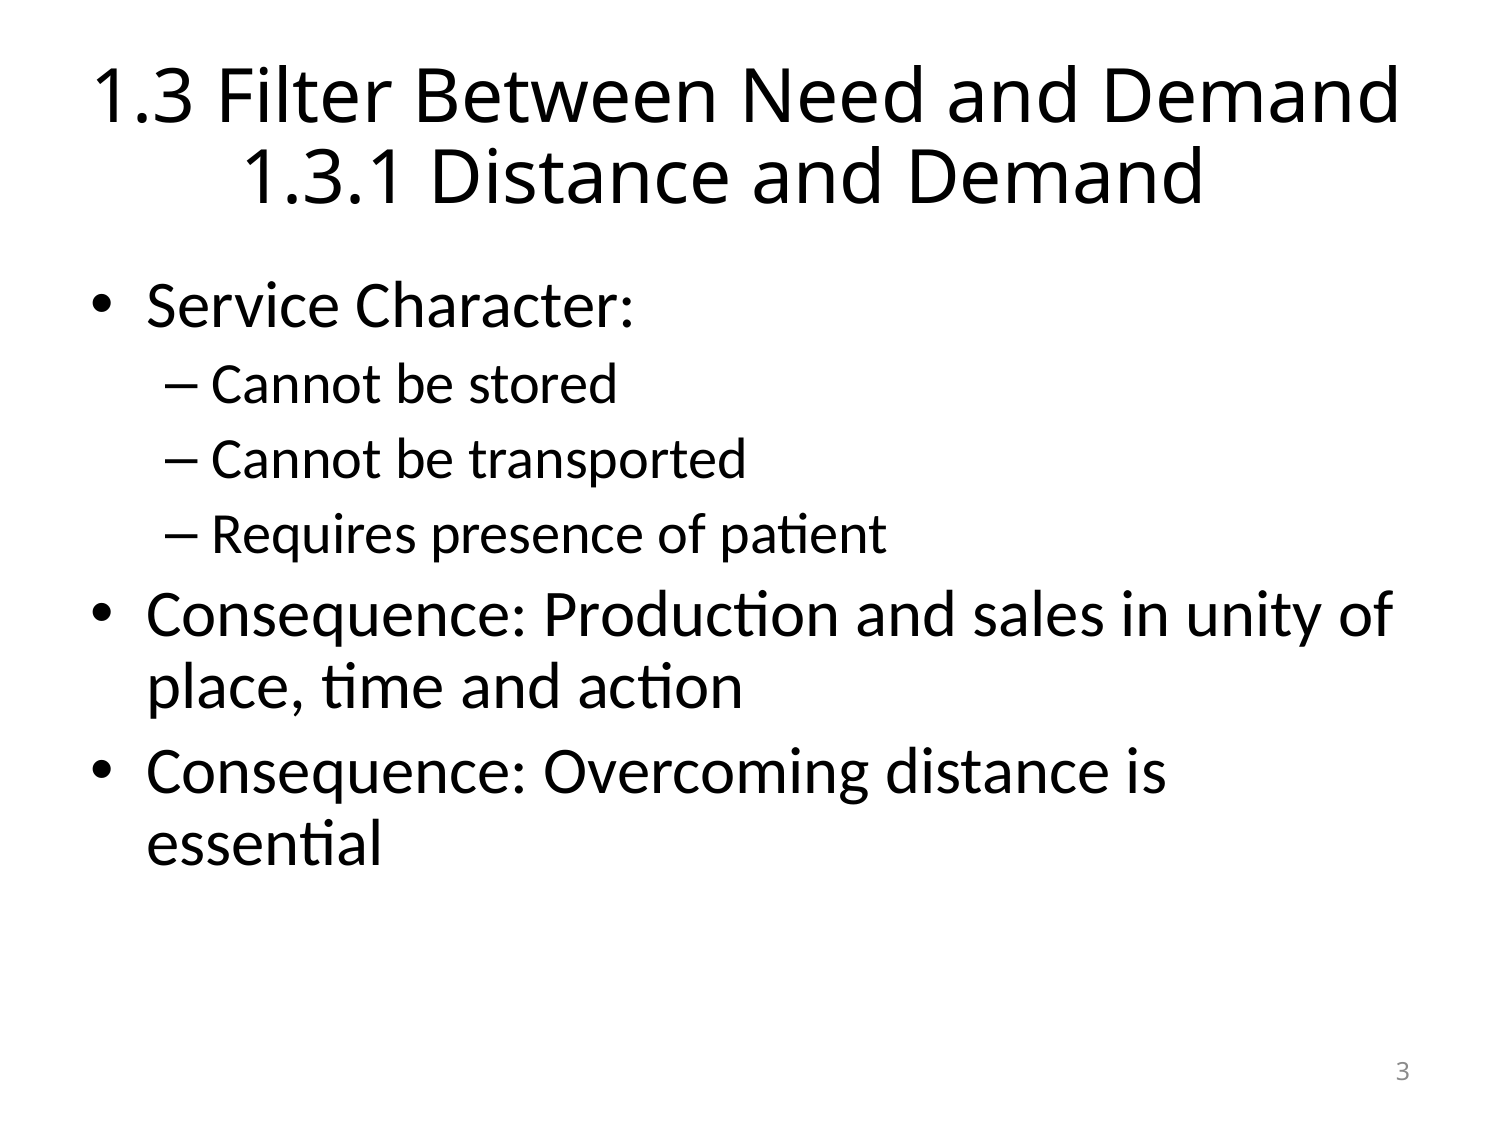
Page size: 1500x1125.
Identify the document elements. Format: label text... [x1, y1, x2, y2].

slide_number 3 [1074, 1042, 1425, 1103]
list Service Character: Cannot be stored Cannot be transported Requires presence of patient Consequence: Production and sales in unity of place, time and action Consequence: Overcoming distance is essential [75, 262, 1425, 1005]
title 1.3 Filter Between Need and Demand 1.3.1 Distance and Demand [75, 45, 1425, 233]
